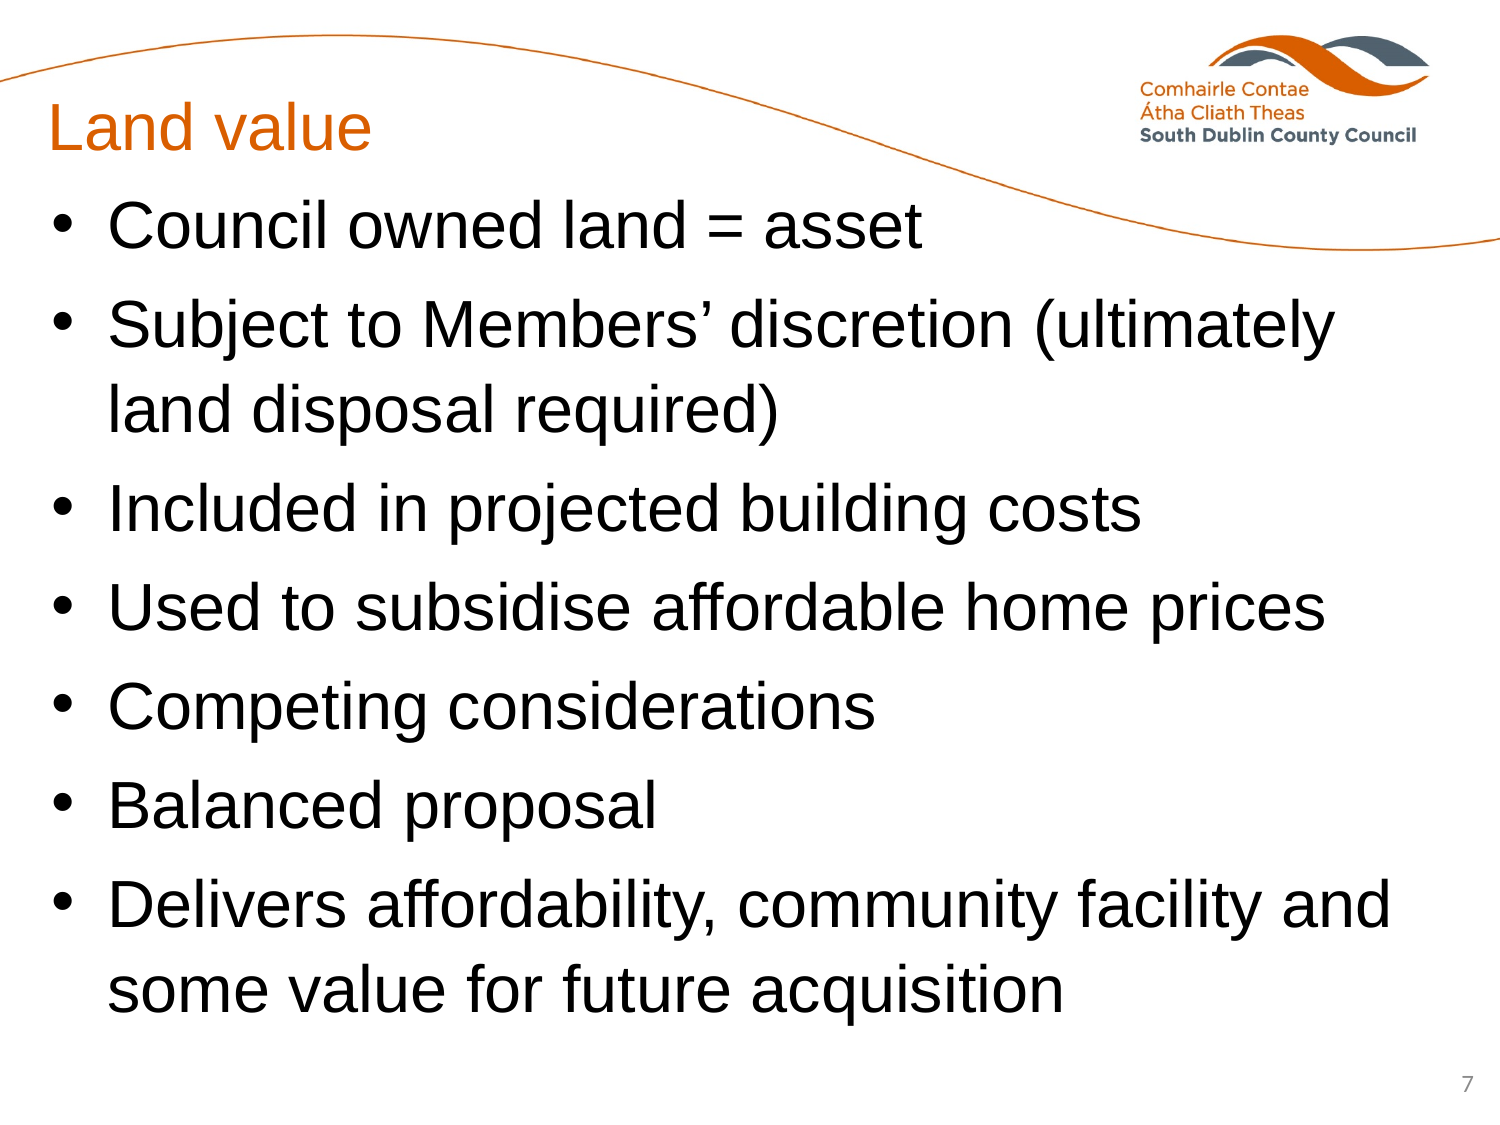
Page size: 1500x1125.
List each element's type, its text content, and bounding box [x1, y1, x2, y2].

picture [0, 0, 1500, 1076]
slide_number 7 [1426, 1084, 1489, 1111]
